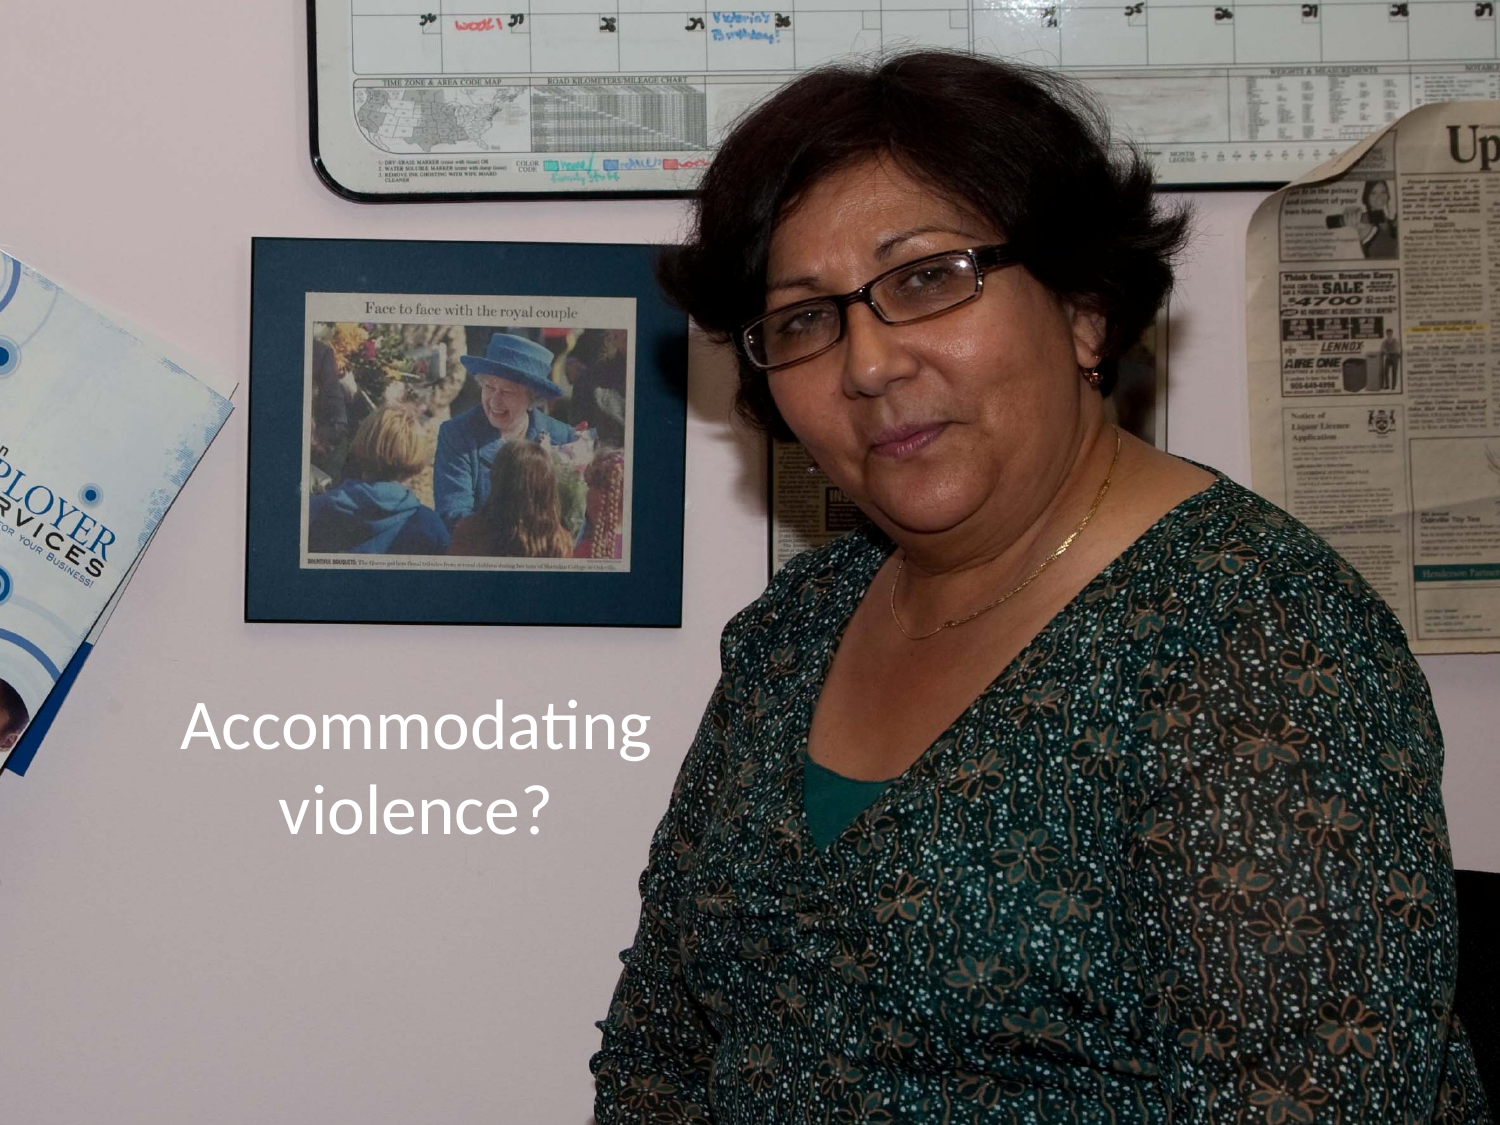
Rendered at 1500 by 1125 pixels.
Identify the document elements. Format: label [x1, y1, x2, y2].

list [0, 0, 1500, 1125]
